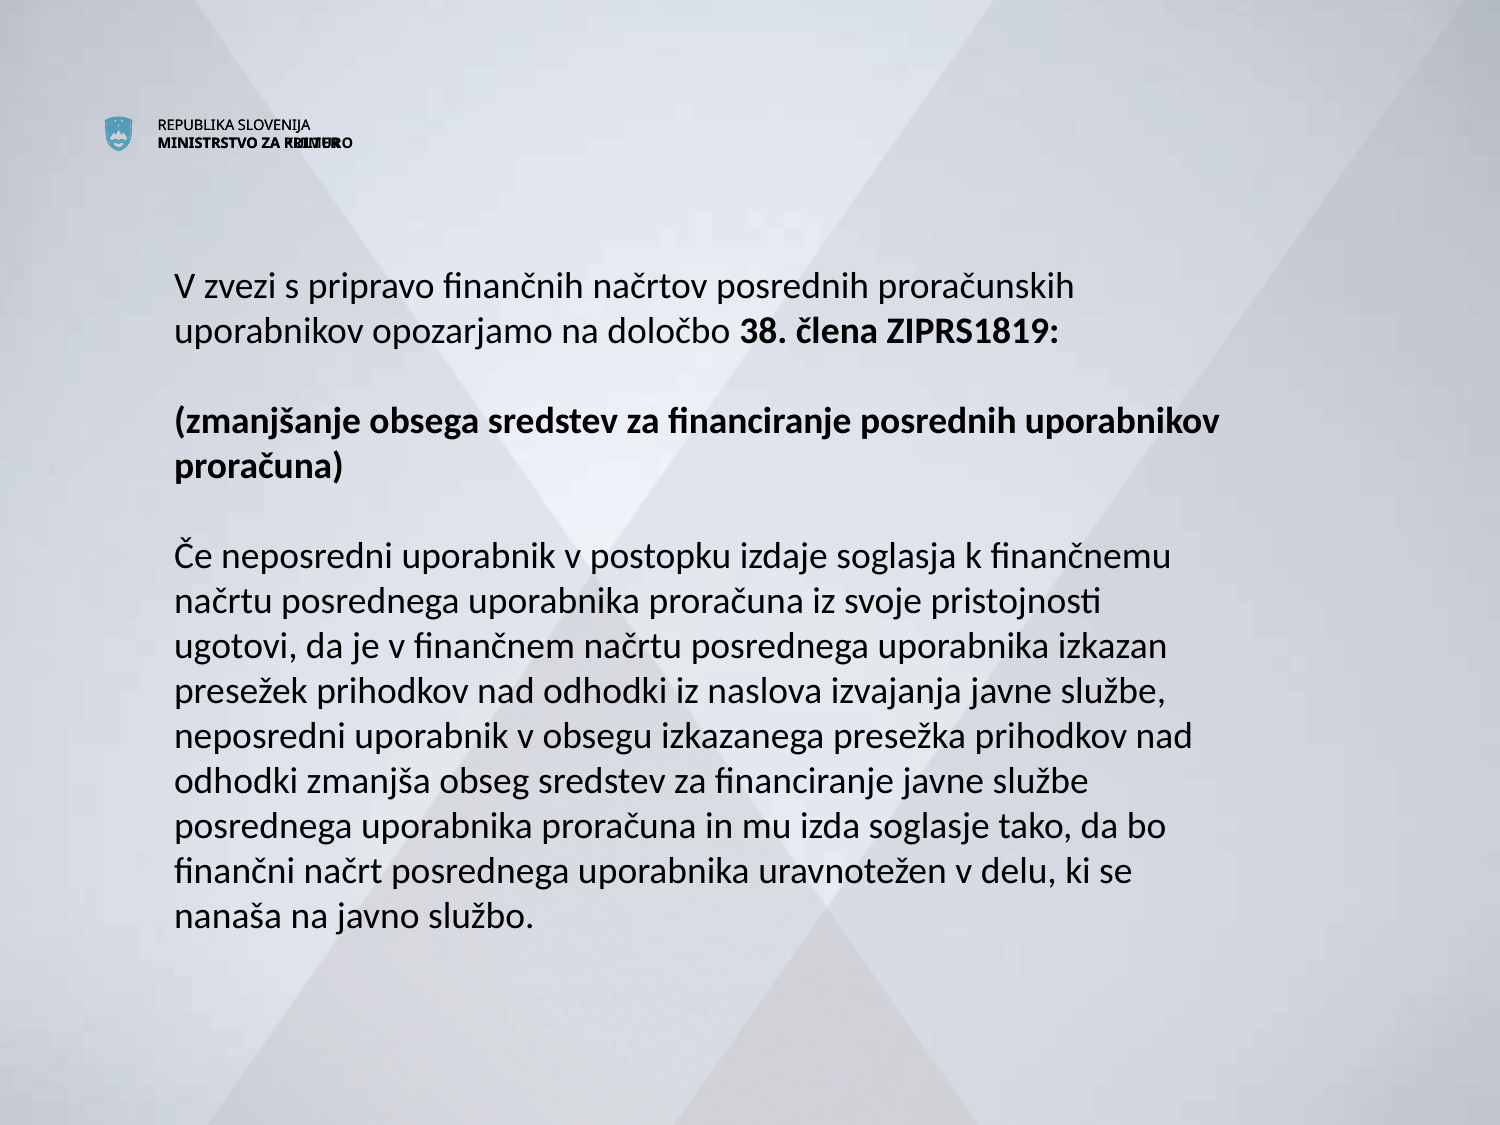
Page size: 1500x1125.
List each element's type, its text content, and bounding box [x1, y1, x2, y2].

picture [0, 0, 1500, 1125]
title V zvezi s pripravo finančnih načrtov posrednih proračunskih uporabnikov opozarjamo na določbo 38. člena ZIPRS1819: (zmanjšanje obsega sredstev za financiranje posrednih uporabnikov proračuna) Če neposredni uporabnik v postopku izdaje soglasja k finančnemu načrtu posrednega uporabnika proračuna iz svoje pristojnosti ugotovi, da je v finančnem načrtu posrednega uporabnika izkazan presežek prihodkov nad odhodki iz naslova izvajanja javne službe, neposredni uporabnik v obsegu izkazanega presežka prihodkov nad odhodki zmanjša obseg sredstev za financiranje javne službe posrednega uporabnika proračuna in mu izda soglasje tako, da bo finančni načrt posrednega uporabnika uravnotežen v delu, ki se nanaša na javno službo. [159, 253, 1246, 950]
